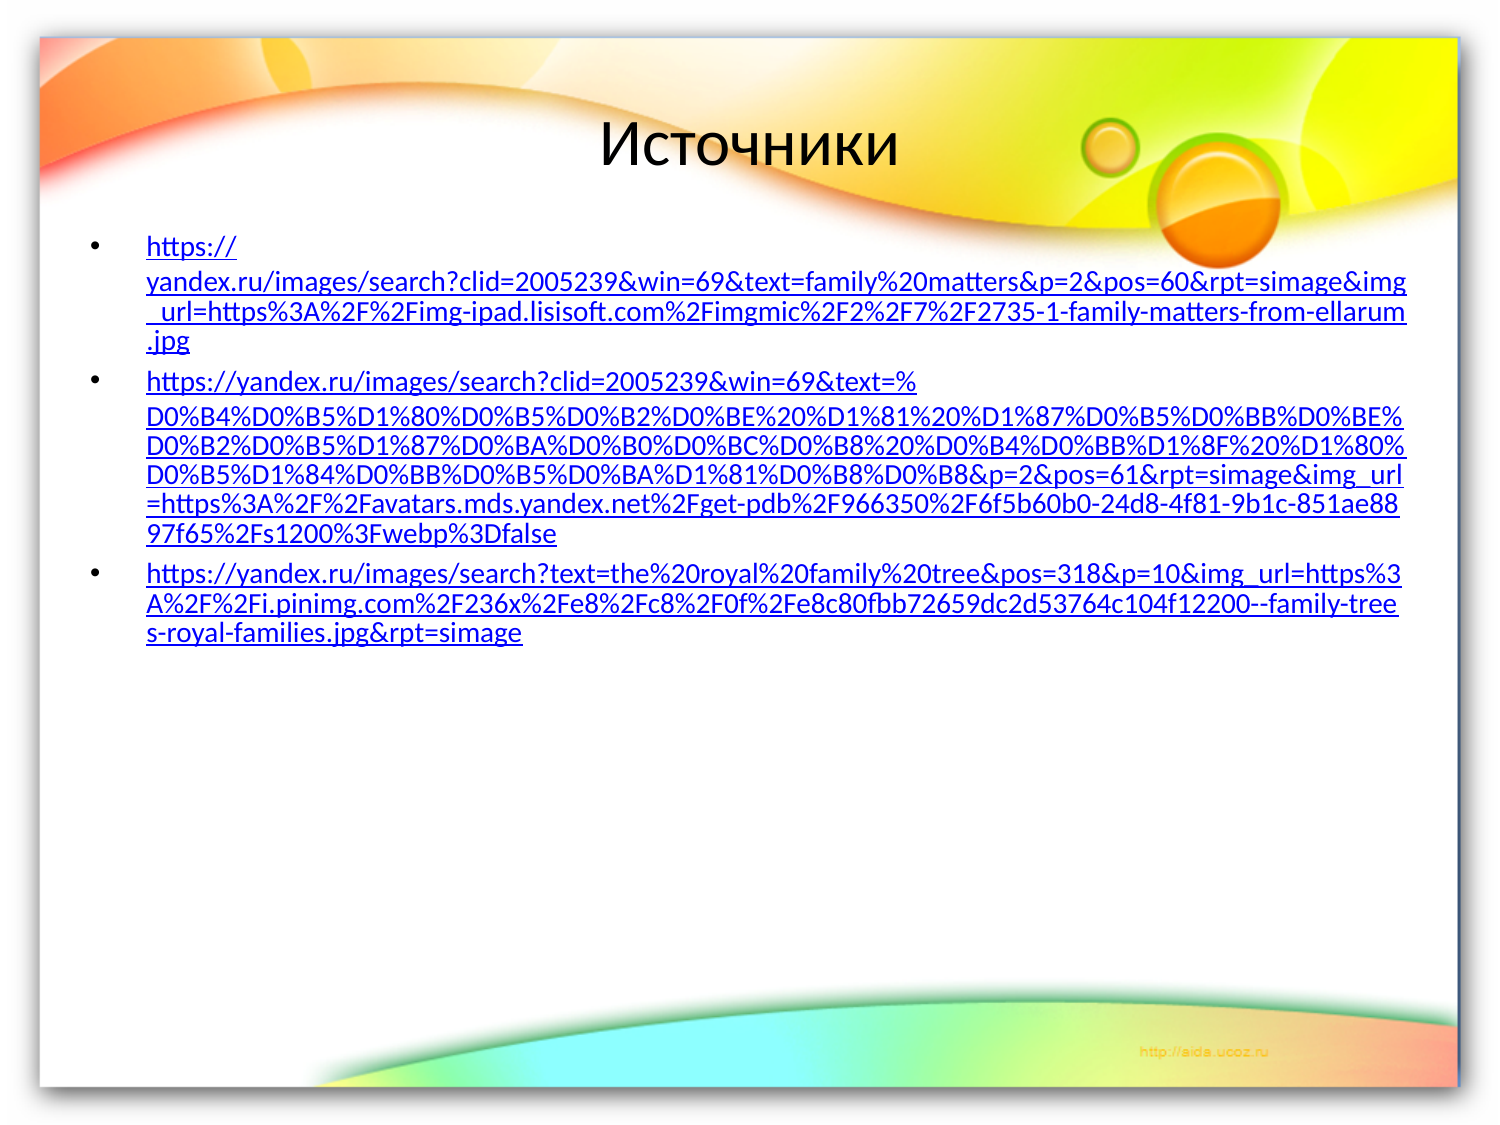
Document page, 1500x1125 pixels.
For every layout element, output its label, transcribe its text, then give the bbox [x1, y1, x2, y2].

list https://yandex.ru/images/search?clid=2005239&win=69&text=family%20matters&p=2&pos=60&rpt=simage&img_url=https%3A%2F%2Fimg-ipad.lisisoft.com%2Fimgmic%2F2%2F7%2F2735-1-family-matters-from-ellarum.jpg https://yandex.ru/images/search?clid=2005239&win=69&text=%D0%B4%D0%B5%D1%80%D0%B5%D0%B2%D0%BE%20%D1%81%20%D1%87%D0%B5%D0%BB%D0%BE%D0%B2%D0%B5%D1%87%D0%BA%D0%B0%D0%BC%D0%B8%20%D0%B4%D0%BB%D1%8F%20%D1%80%D0%B5%D1%84%D0%BB%D0%B5%D0%BA%D1%81%D0%B8%D0%B8&p=2&pos=61&rpt=simage&img_url=https%3A%2F%2Favatars.mds.yandex.net%2Fget-pdb%2F966350%2F6f5b60b0-24d8-4f81-9b1c-851ae8897f65%2Fs1200%3Fwebp%3Dfalse https://yandex.ru/images/search?text=the%20royal%20family%20tree&pos=318&p=10&img_url=https%3A%2F%2Fi.pinimg.com%2F236x%2Fe8%2Fc8%2F0f%2Fe8c80fbb72659dc2d53764c104f12200--family-trees-royal-families.jpg&rpt=simage [75, 219, 1425, 1005]
picture [0, 0, 1500, 1125]
title Источники [75, 45, 1425, 219]
